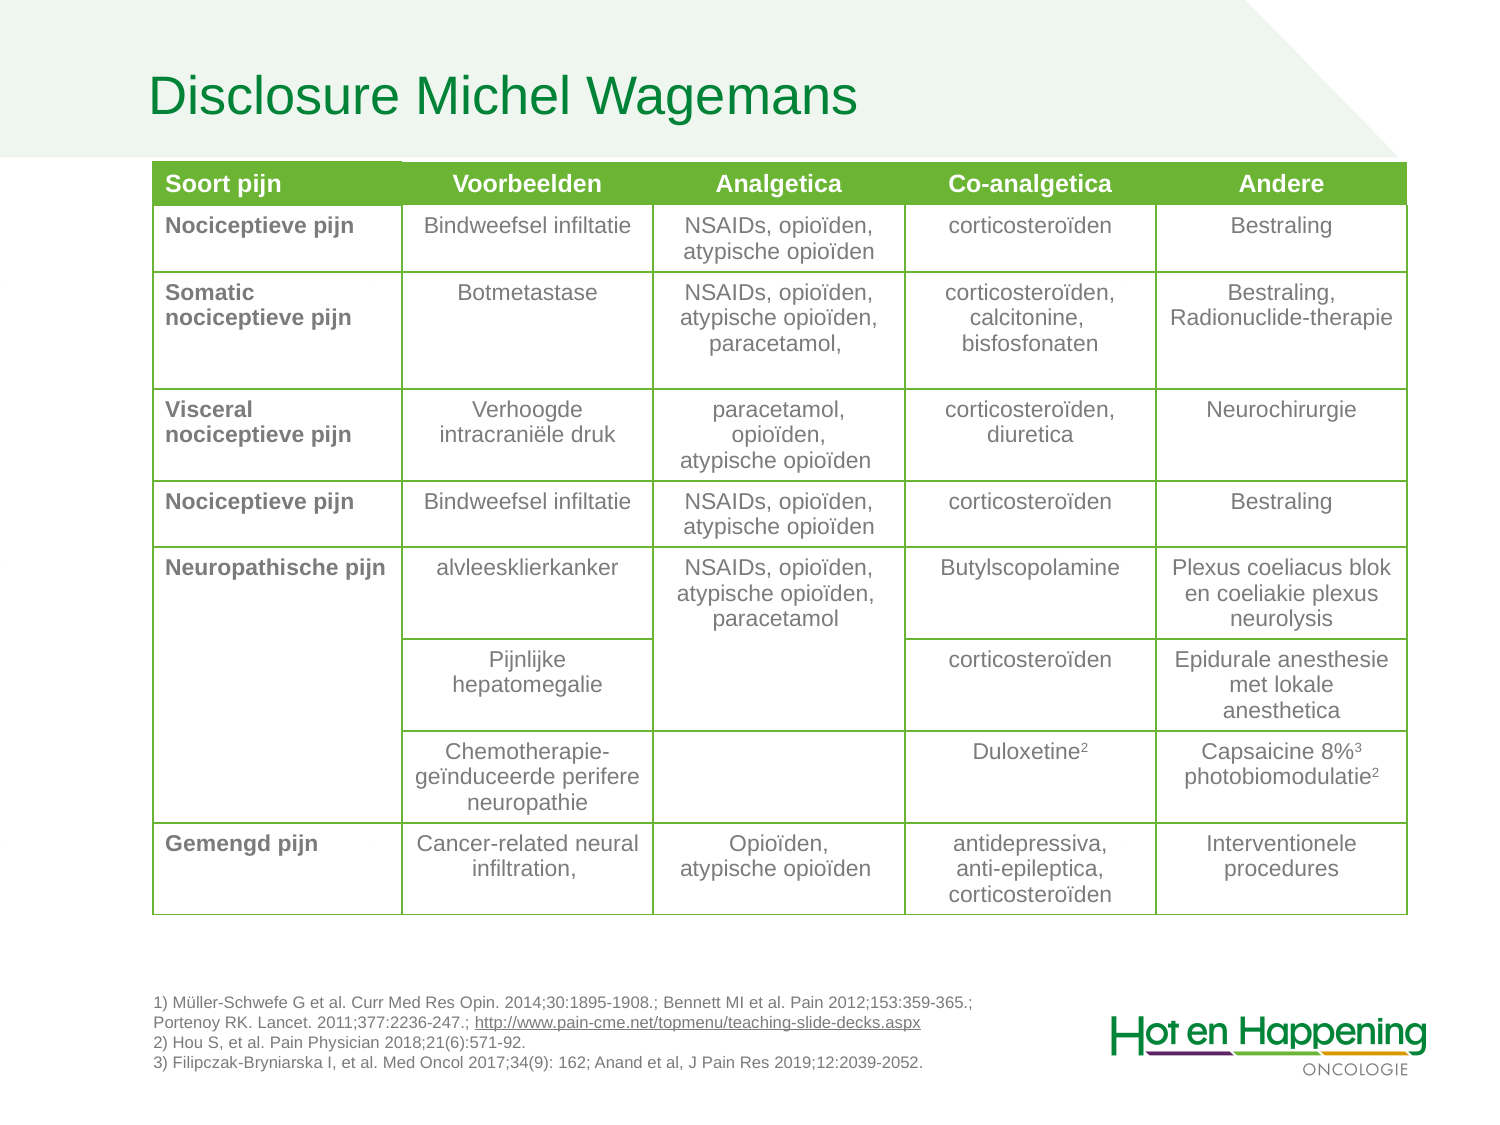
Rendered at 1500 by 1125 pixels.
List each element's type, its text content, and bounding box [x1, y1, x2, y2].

table_cell Opioïden, atypische opioïden [654, 824, 904, 914]
table_cell Pijnlijke hepatomegalie [403, 640, 652, 730]
table_cell Gemengd pijn [154, 824, 401, 914]
table_cell Cancer-related neural infiltration, [403, 824, 652, 914]
table_cell corticosteroïden [906, 205, 1155, 271]
table_cell Plexus coeliacus blok en coeliakie plexus neurolysis [1157, 548, 1406, 638]
table_cell Visceral nociceptieve pijn [154, 390, 401, 480]
table_cell [654, 732, 904, 822]
table_header Co-analgetica [905, 162, 1156, 205]
table_cell NSAIDs, opioïden, atypische opioïden [654, 482, 904, 546]
table_cell NSAIDs, opioïden, atypische opioïden [654, 205, 904, 271]
table_cell corticosteroïden, diuretica [906, 390, 1155, 480]
table_cell Capsaicine 8%3 photobiomodulatie2 [1157, 732, 1406, 822]
table_cell NSAIDs, opioïden, atypische opioïden, paracetamol, [654, 273, 904, 388]
table_cell Neurochirurgie [1157, 390, 1406, 480]
table_cell Botmetastase [403, 273, 652, 388]
table_cell Bestraling [1157, 482, 1406, 546]
table_cell Neuropathische pijn [154, 548, 401, 822]
table_cell NSAIDs, opioïden, atypische opioïden, paracetamol [654, 548, 904, 730]
table_cell Interventionele procedures [1157, 824, 1406, 914]
table_cell Bindweefsel infiltatie [403, 205, 652, 271]
picture [0, 0, 1500, 1125]
table_cell alvleesklierkanker [403, 548, 652, 638]
table_cell Bestraling, Radionuclide-therapie [1157, 273, 1406, 388]
table_cell Chemotherapie- geïnduceerde perifere neuropathie [403, 732, 652, 822]
table_cell Duloxetine2 [906, 732, 1155, 822]
table_header Soort pijn [154, 163, 402, 205]
table_cell Verhoogde intracraniële druk [403, 390, 652, 480]
table_cell corticosteroïden, calcitonine, bisfosfonaten [906, 273, 1155, 388]
table_cell Bindweefsel infiltatie [403, 482, 652, 546]
table_cell corticosteroïden [906, 482, 1155, 546]
subtitle Disclosure Michel Wagemans [133, 52, 1214, 159]
table_cell corticosteroïden [906, 640, 1155, 730]
table_cell Epidurale anesthesie met lokale anesthetica [1157, 640, 1406, 730]
table_cell Butylscopolamine [906, 548, 1155, 638]
table_cell paracetamol, opioïden, atypische opioïden [654, 390, 904, 480]
table_cell Nociceptieve pijn [154, 206, 401, 271]
text_box Müller-Schwefe G et al. Curr Med Res Opin. 2014;30:1895-1908.; Bennett MI et al. Pain 2012;153:359-365.; Portenoy RK. Lancet. 2011;377:2236-247.; http://www.pain-cme.net/topmenu/teaching-slide-decks.aspx Hou S, et al. Pain Physician 2018;21(6):571-92. Filipczak-Bryniarska I, et al. Med Oncol 2017;34(9): 162; Anand et al, J Pain Res 2019;12:2039-2052. [153, 991, 1045, 1072]
table_cell Nociceptieve pijn [154, 482, 401, 546]
table_cell Bestraling [1157, 205, 1406, 271]
table_header Analgetica [653, 162, 905, 205]
table_header Andere [1156, 162, 1407, 205]
table_header Voorbeelden [402, 162, 653, 205]
table_cell Somatic nociceptieve pijn [154, 273, 401, 388]
table_cell antidepressiva, anti-epileptica, corticosteroïden [906, 824, 1155, 914]
